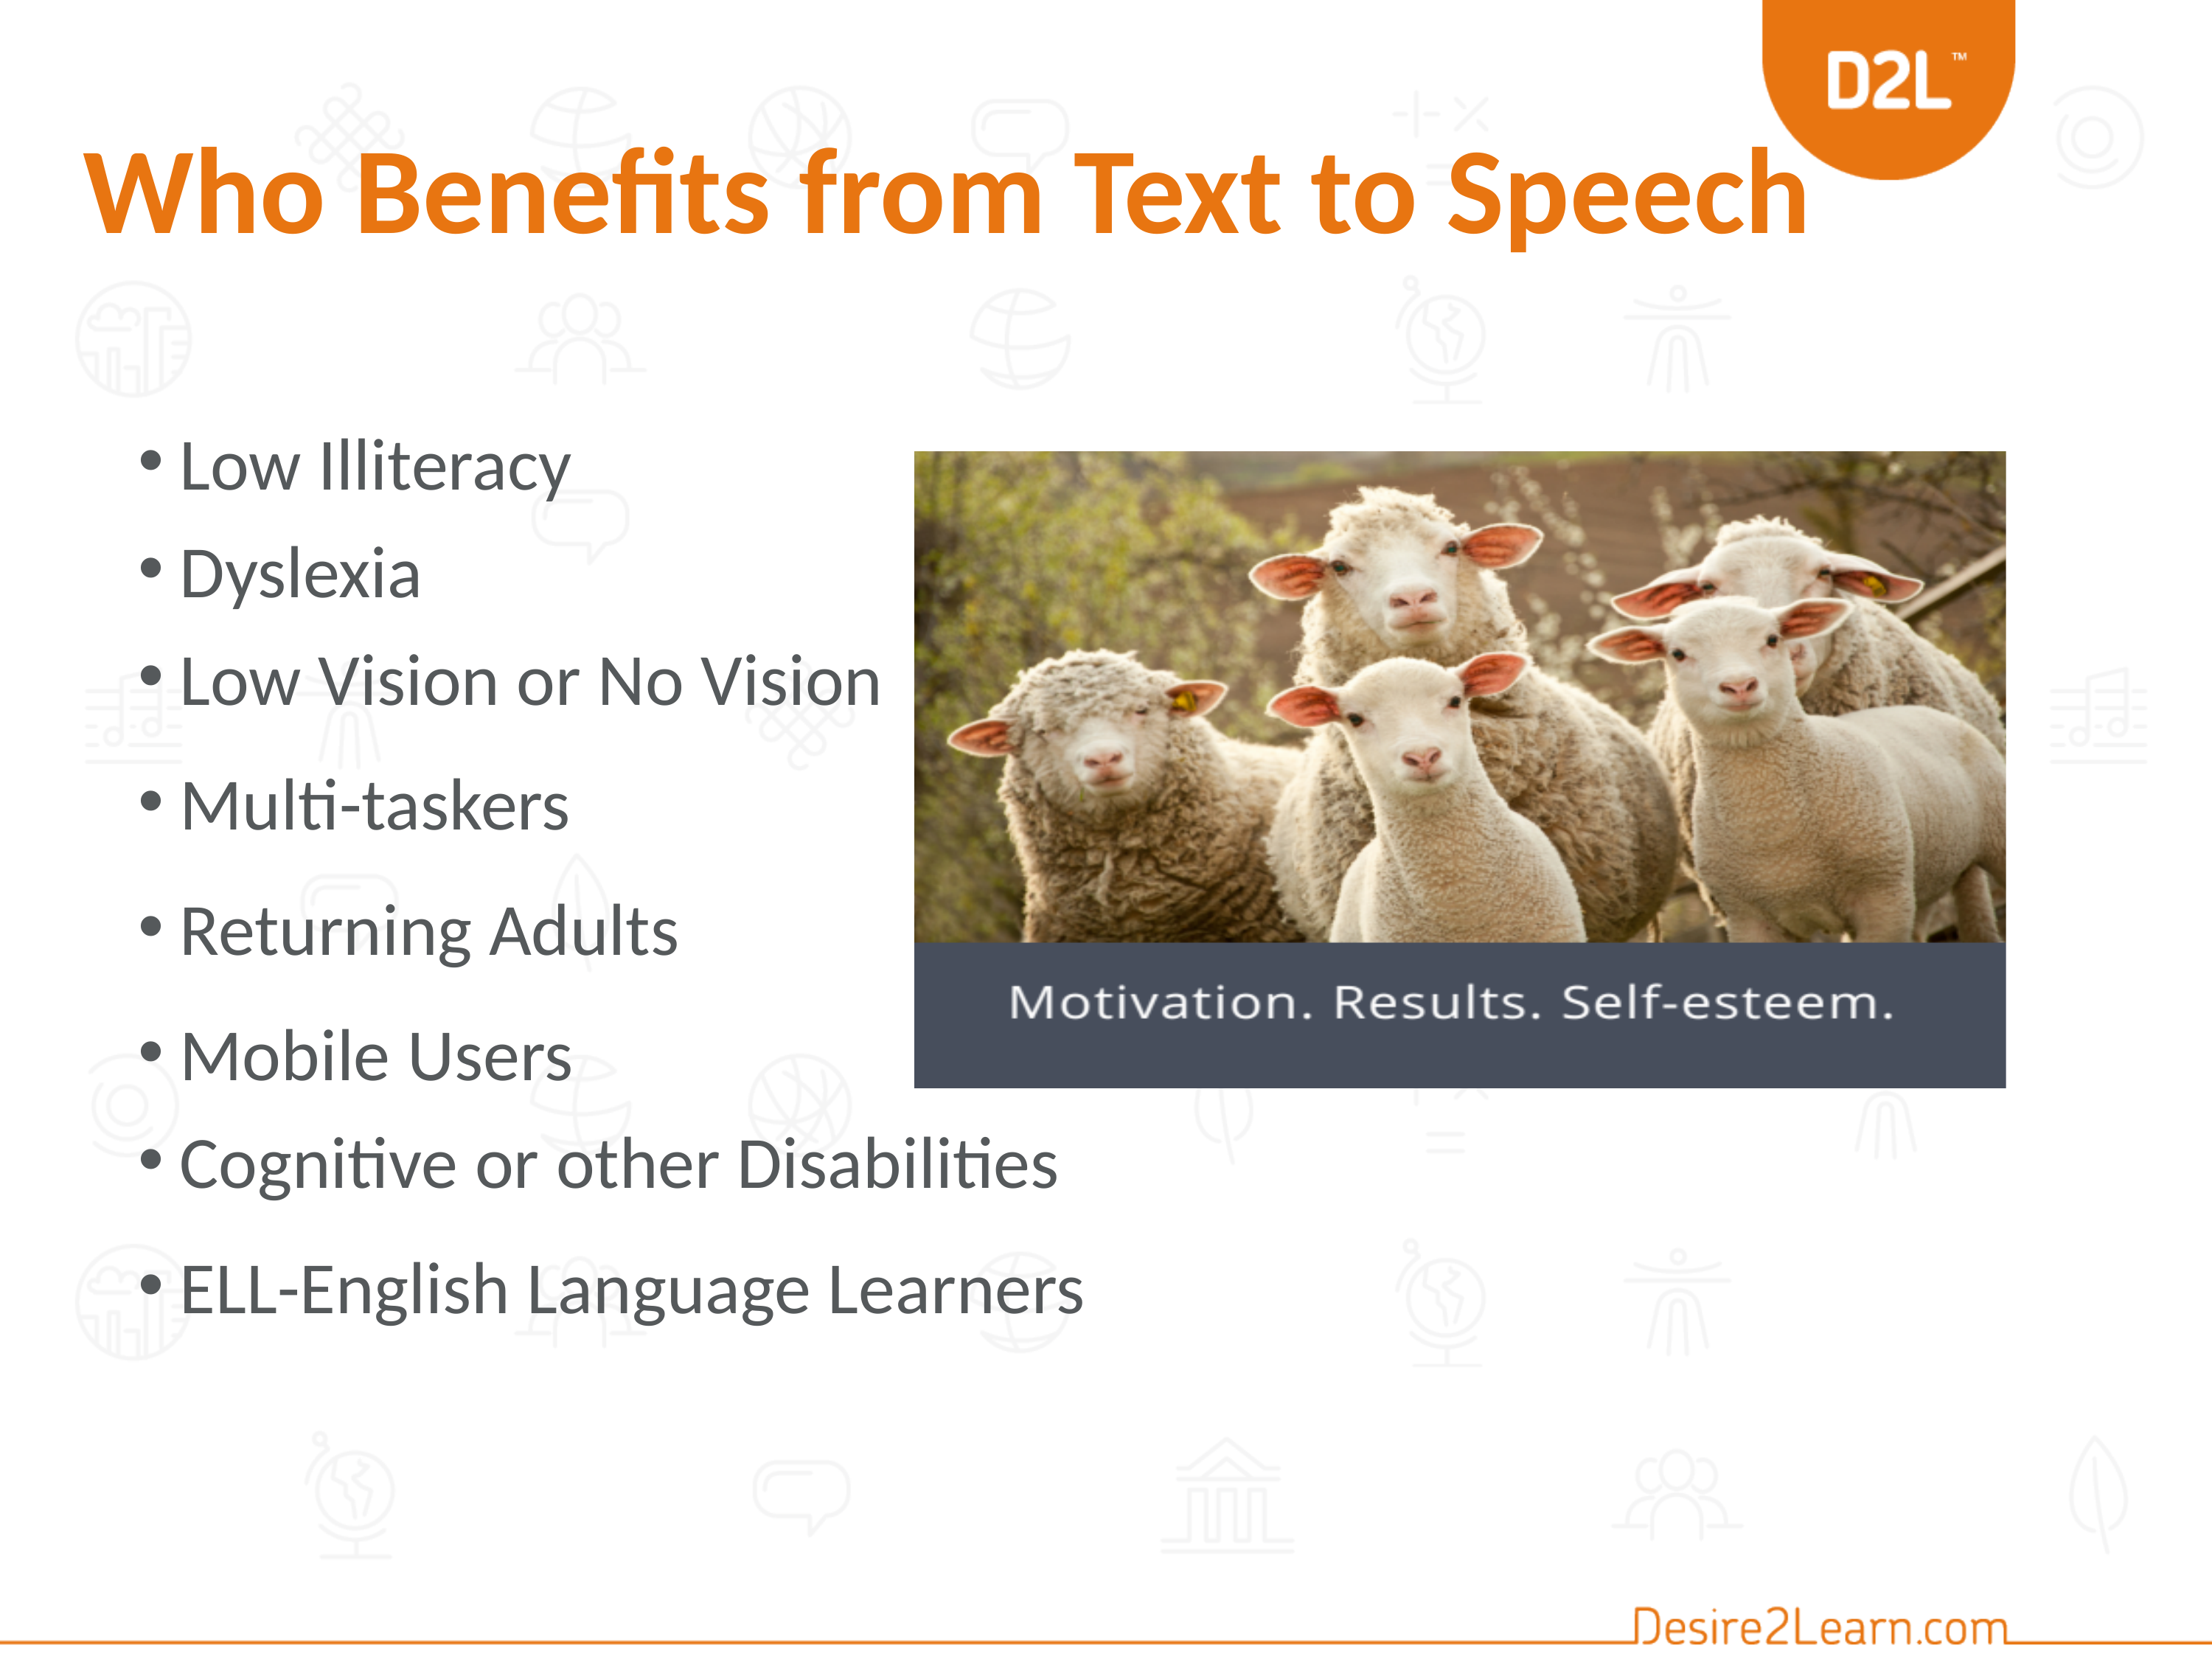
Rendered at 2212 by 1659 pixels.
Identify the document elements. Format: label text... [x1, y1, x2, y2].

picture [0, 0, 2212, 1659]
list Low Illiteracy Dyslexia Low Vision or No Vision Multi-taskers Returning Adults Mobile Users Cognitive or other Disabilities ELL-English Language Learners [138, 433, 2129, 1361]
title Who Benefits from Text to Speech [83, 111, 1871, 258]
